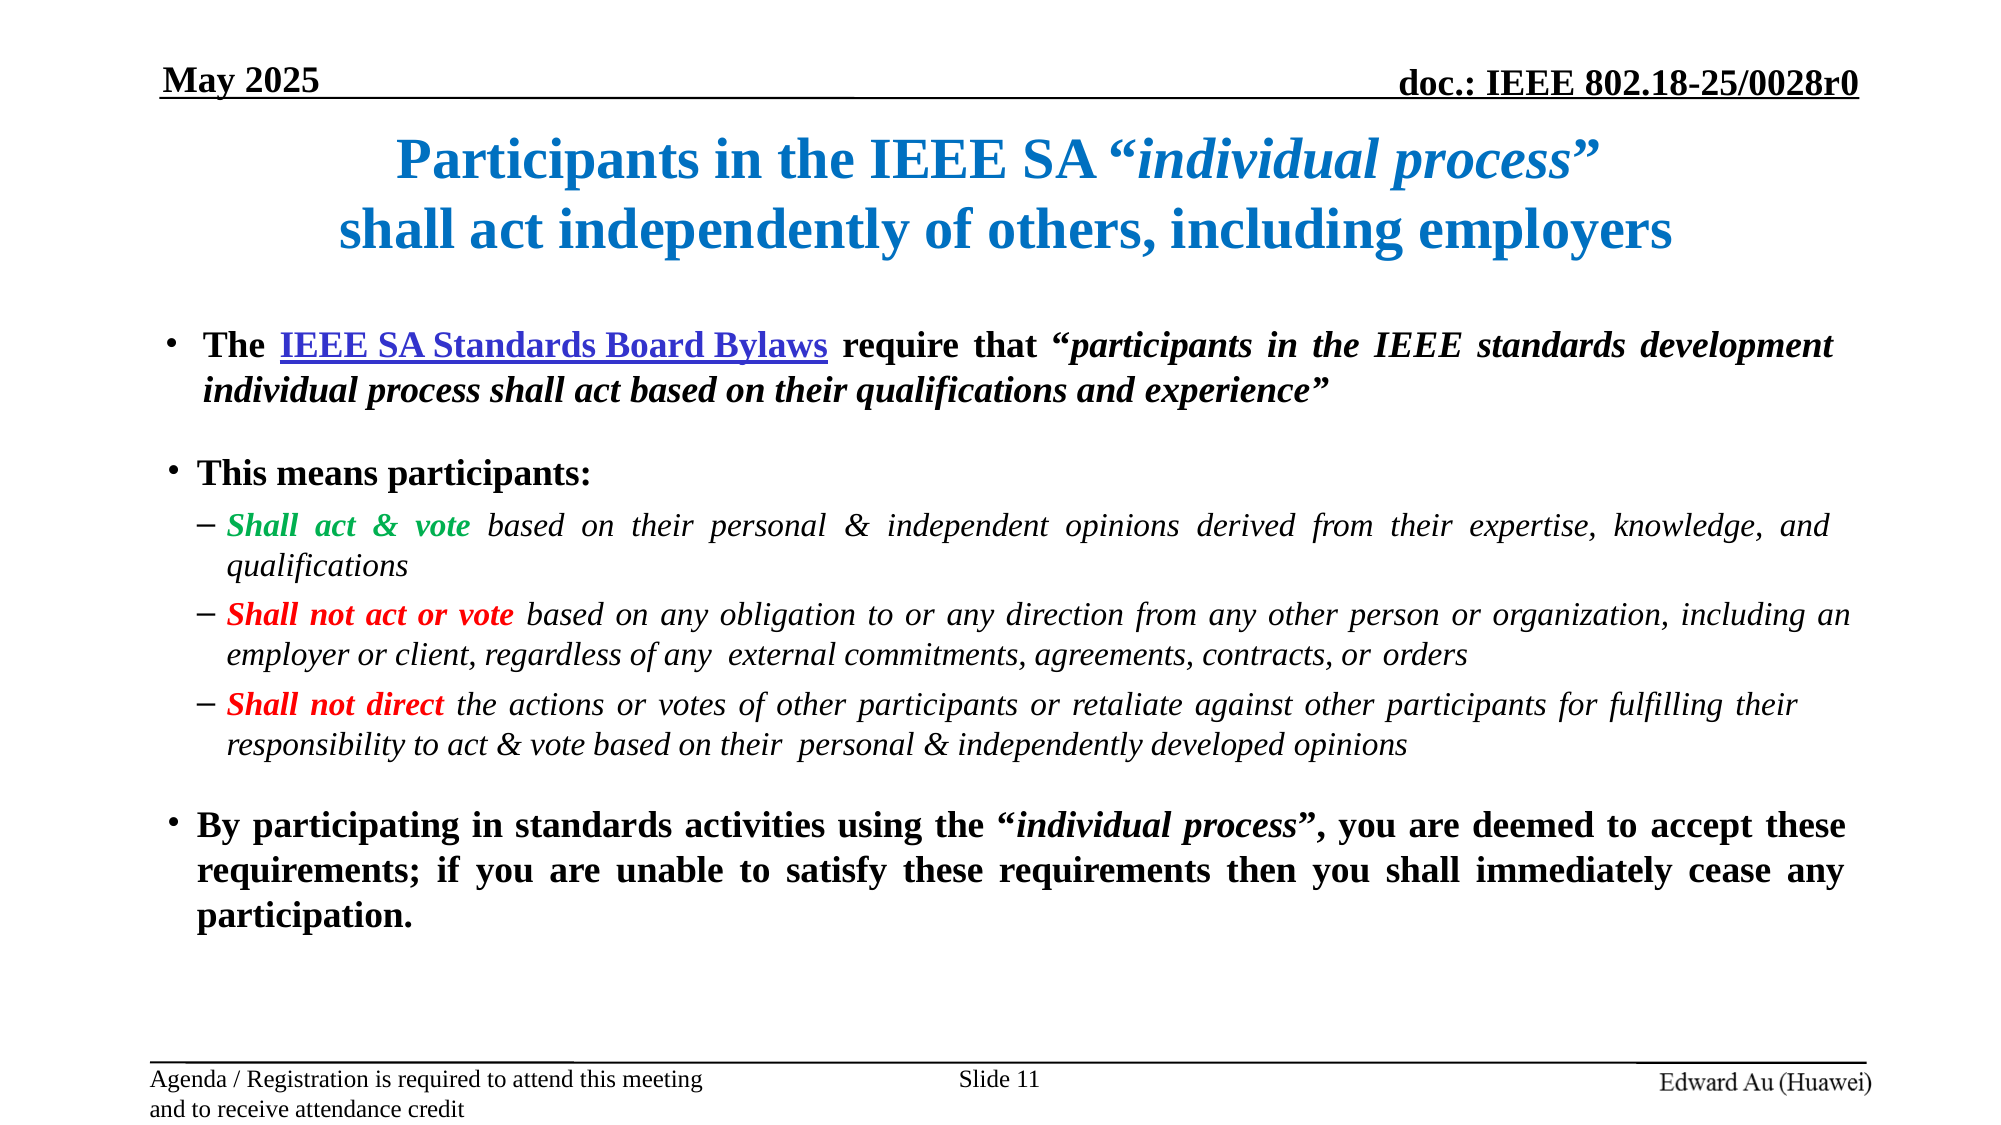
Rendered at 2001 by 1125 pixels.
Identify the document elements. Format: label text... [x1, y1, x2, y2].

list The IEEE SA Standards Board Bylaws require that “participants in the IEEE standards development individual process shall act based on their qualifications and experience” This means participants: Shall act & vote based on their personal & independent opinions derived from their expertise, knowledge, and qualifications Shall not act or vote based on any obligation to or any direction from any other person or organization, including an employer or client, regardless of any external commitments, agreements, contracts, or orders Shall not direct the actions or votes of other participants or retaliate against other participants for fulfilling their responsibility to act & vote based on their personal & independently developed opinions By participating in standards activities using the “individual process”, you are deemed to accept these requirements; if you are unable to satisfy these requirements then you shall immediately cease any participation. [149, 312, 1869, 988]
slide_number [162, 54, 663, 101]
slide_number Slide 11 [933, 1061, 1067, 1123]
title Participants in the IEEE SA “individual process” shall act independently of others, including employers [162, 104, 1851, 276]
picture [1174, 1058, 1887, 1113]
